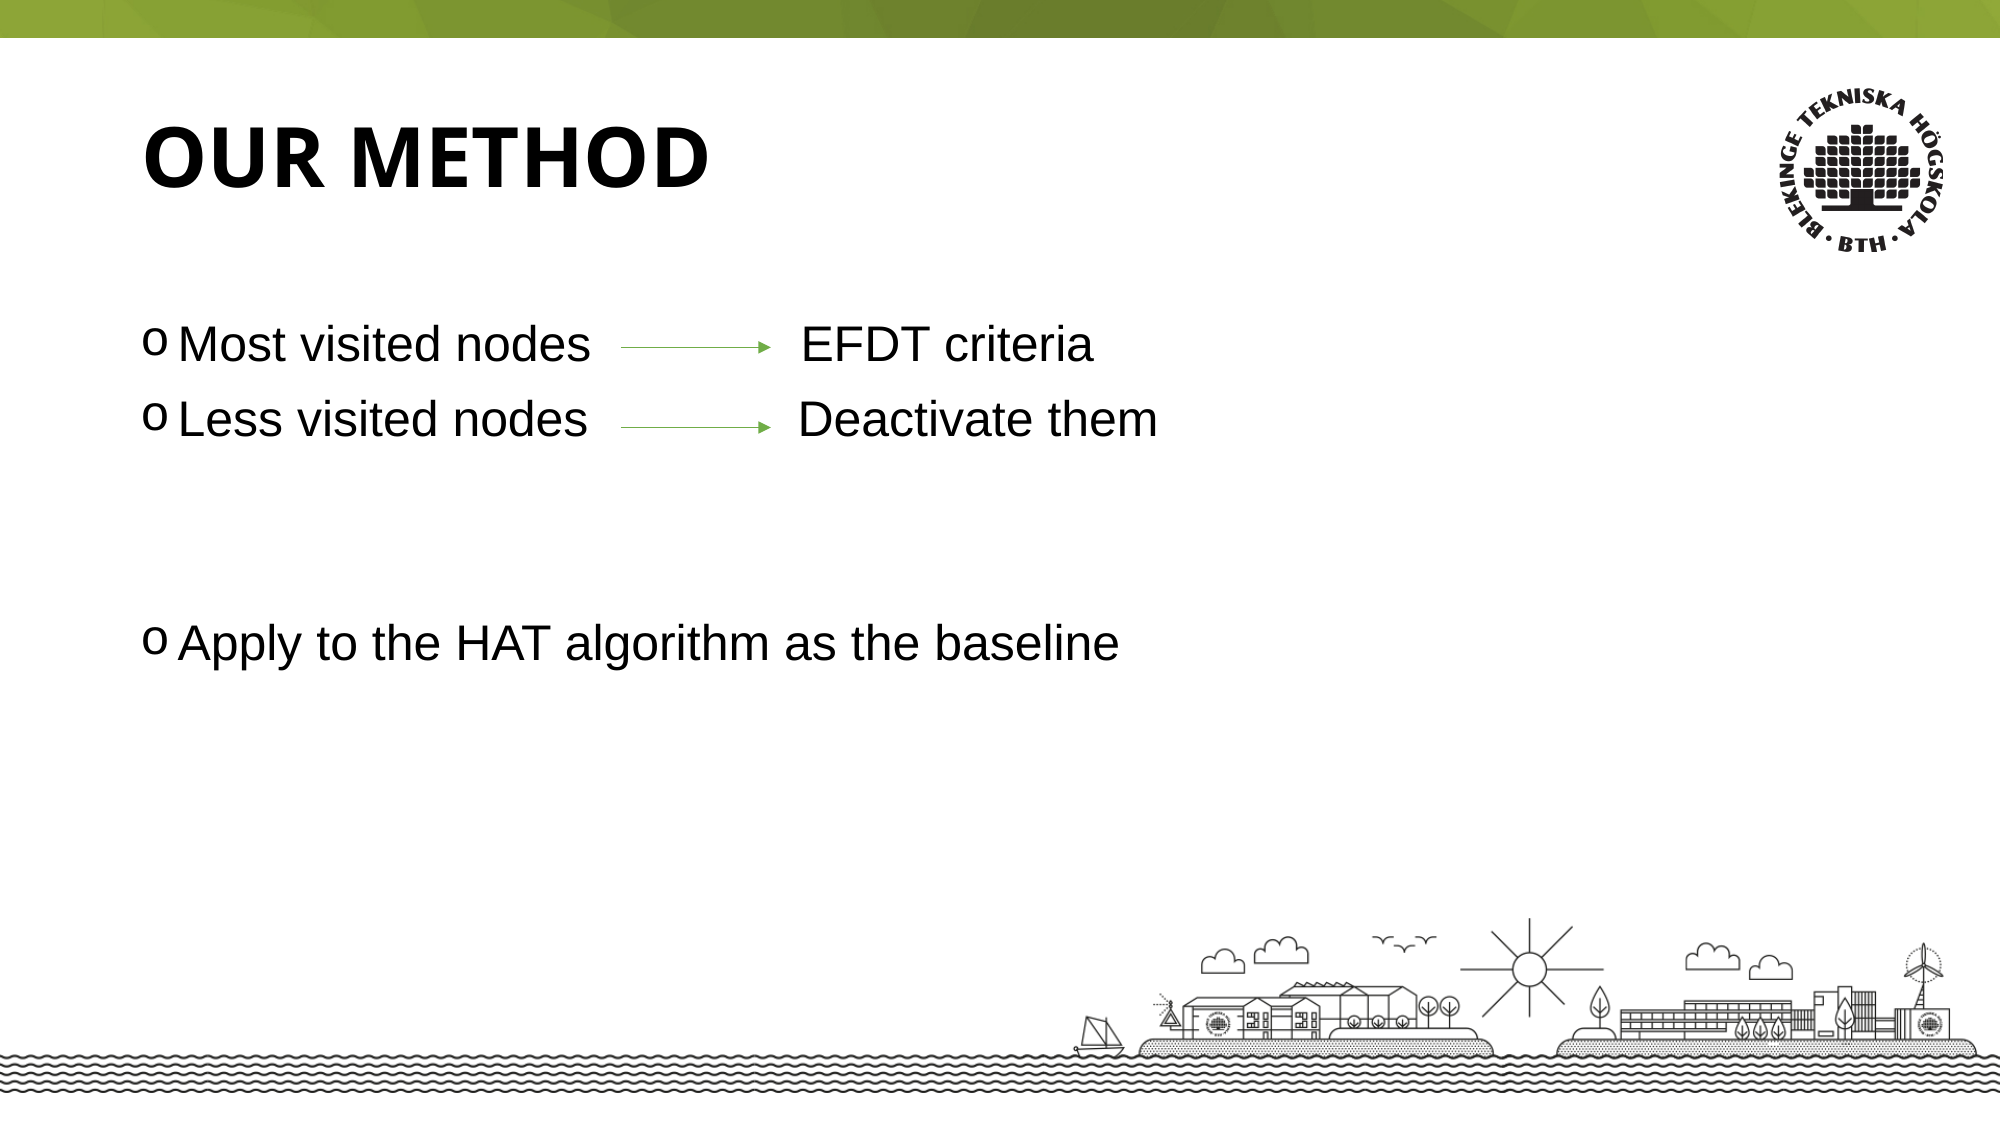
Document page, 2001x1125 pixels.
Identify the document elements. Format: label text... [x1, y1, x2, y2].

list Our method [126, 108, 1688, 297]
picture [0, 890, 2000, 1125]
list Most visited nodes EFDT criteria Less visited nodes Deactivate them Apply to the HAT algorithm as the baseline [125, 310, 1689, 969]
picture [0, 0, 2000, 38]
